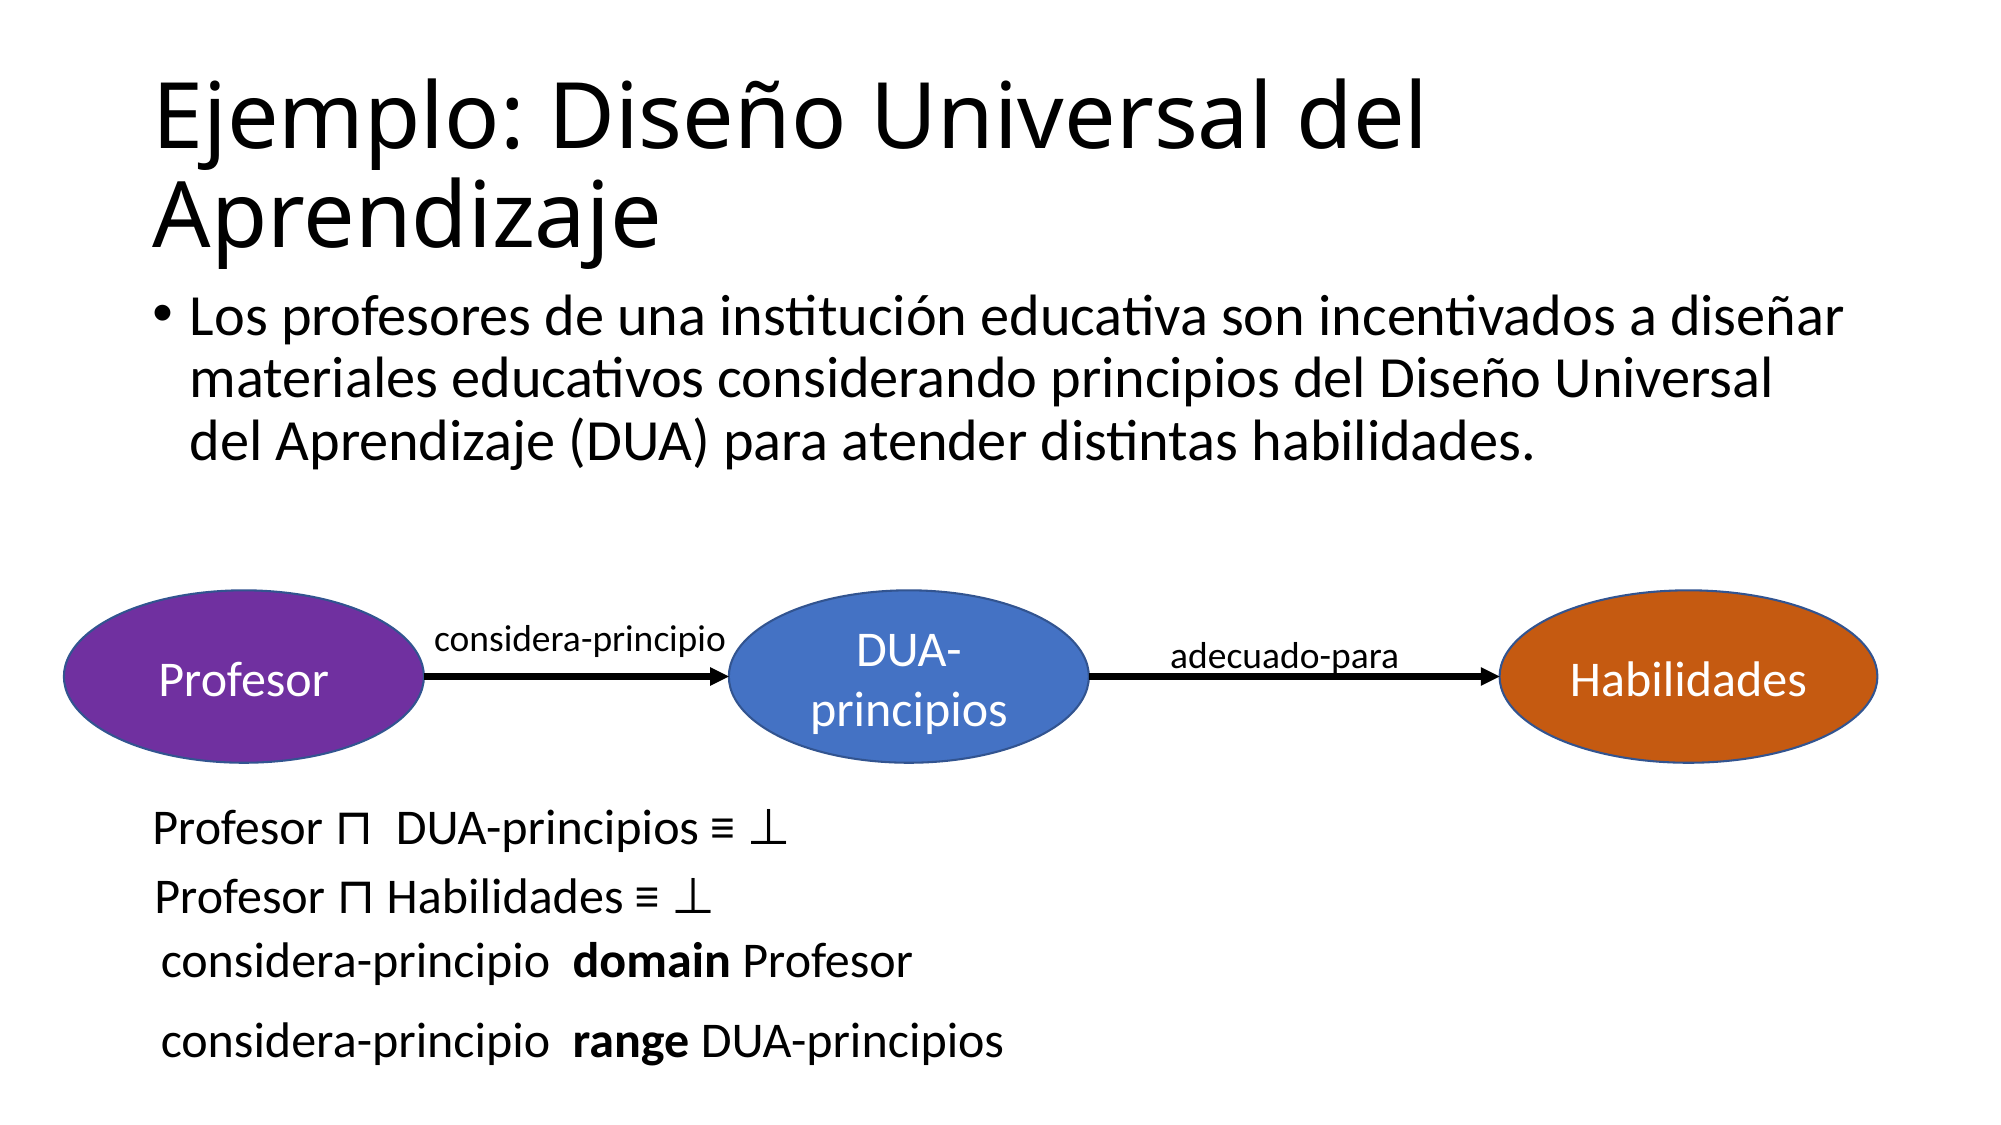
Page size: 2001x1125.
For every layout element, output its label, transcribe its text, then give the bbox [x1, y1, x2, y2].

text_box Profesor ⊓ Habilidades ≡ ⊥ [139, 855, 1140, 931]
text_box adecuado-para [1155, 677, 1449, 684]
text_box considera-principio domain Profesor [137, 920, 1000, 996]
title Ejemplo: Diseño Universal del Aprendizaje [137, 59, 1863, 277]
text_box considera-principio [410, 606, 742, 666]
text_box considera-principio range DUA-principios [137, 999, 1106, 1075]
text_box adecuado-para [1155, 623, 1449, 676]
list Los profesores de una institución educativa son incentivados a diseñar materiales educativos considerando principios del Diseño Universal del Aprendizaje (DUA) para atender distintas habilidades. [137, 277, 1863, 538]
text_box Profesor [62, 589, 425, 764]
text_box Profesor ⊓ DUA-principios ≡ ⊥ [137, 786, 1138, 862]
text_box DUA-principios [727, 589, 1090, 764]
text_box Habilidades [1498, 589, 1879, 764]
